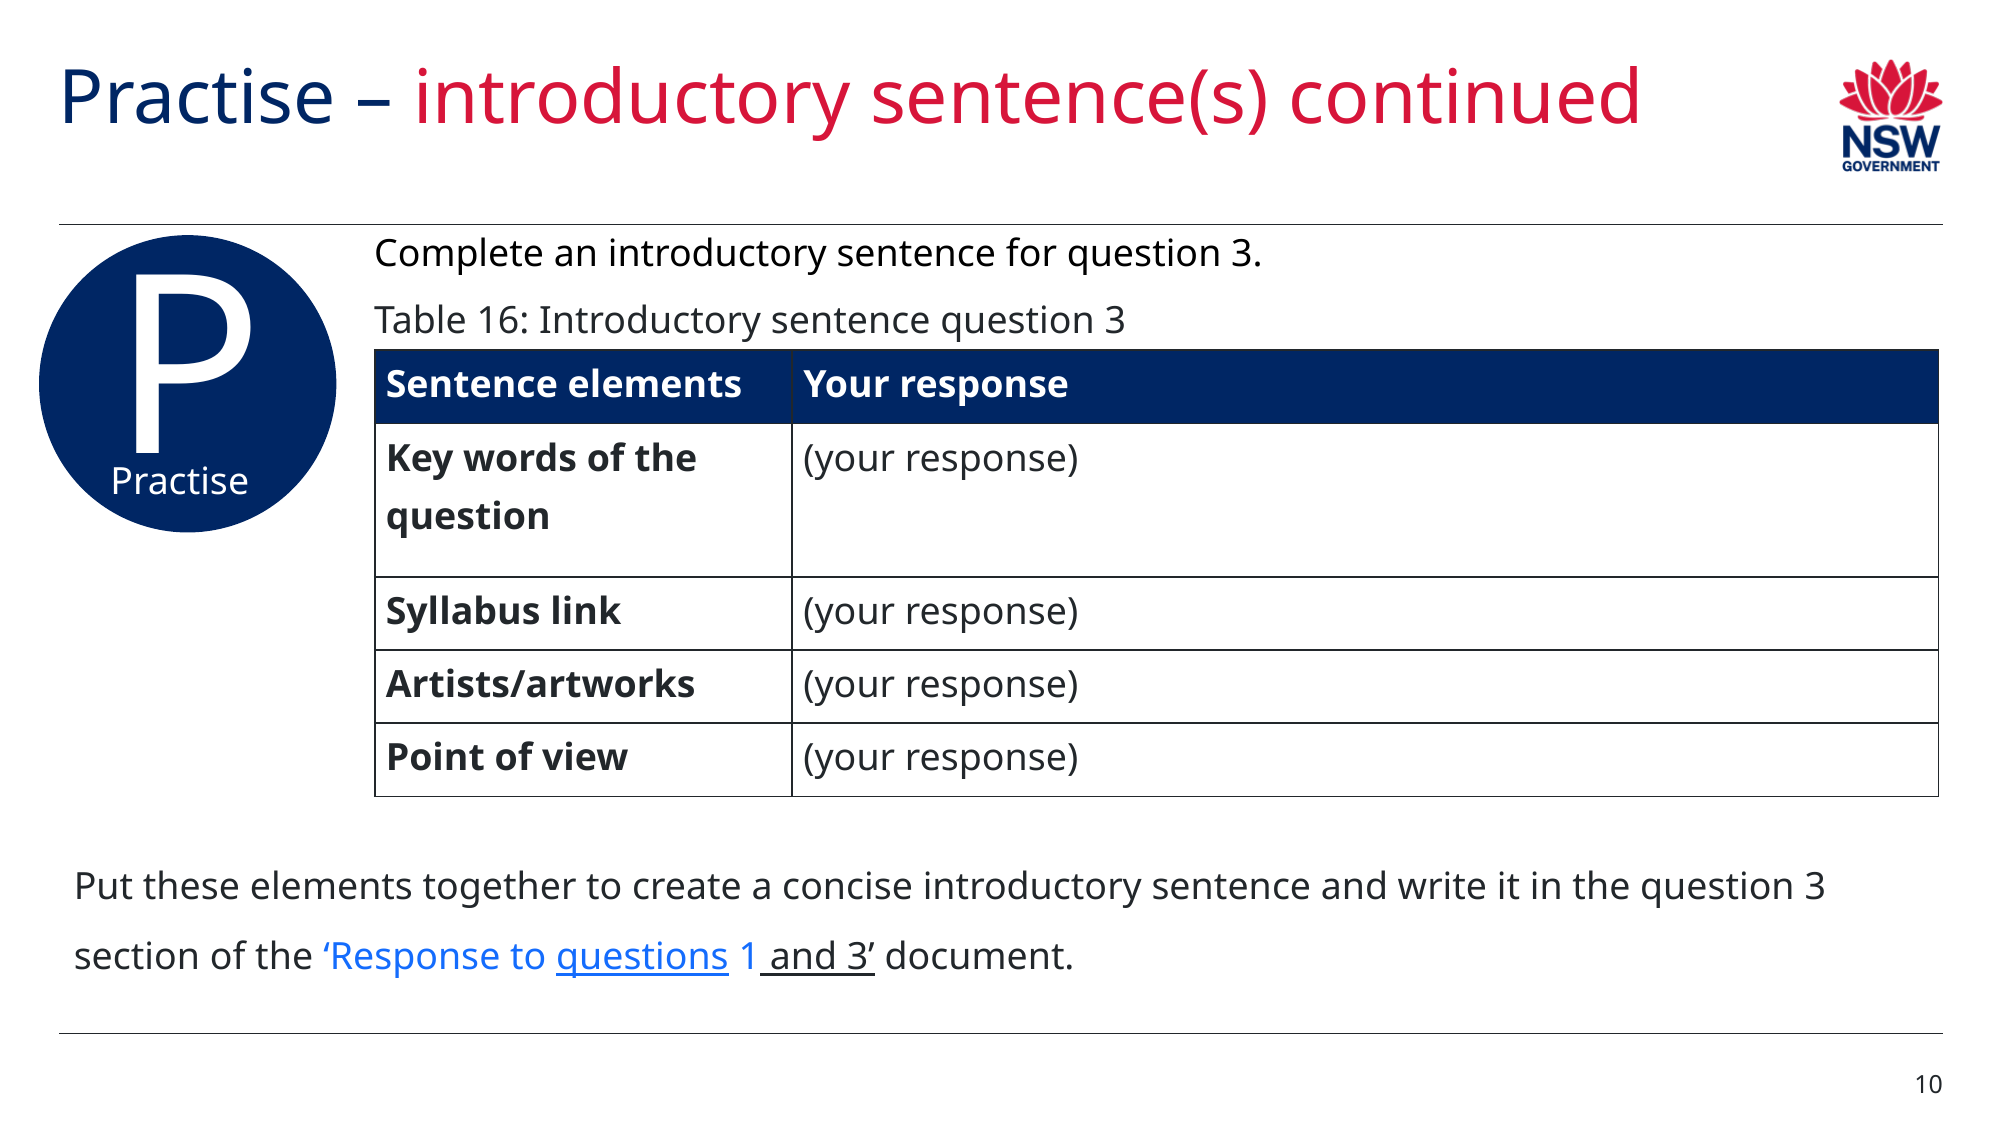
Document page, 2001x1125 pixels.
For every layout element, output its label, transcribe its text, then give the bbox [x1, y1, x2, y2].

text_box Table 16: Introductory sentence question 3 [359, 288, 1581, 349]
text_box Complete an introductory sentence for question 3. [359, 221, 2000, 282]
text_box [40, 236, 336, 532]
title Practise – introductory sentence(s) continued [59, 59, 1713, 225]
text_box Put these elements together to create a concise introductory sentence and write it in the question 3 section of the ‘Response to questions 1 and 3’ document. [58, 831, 1976, 991]
table_cell (your response) [793, 651, 1938, 722]
table_cell (your response) [793, 578, 1938, 649]
picture [1839, 59, 1943, 172]
slide_number 10 [1824, 1068, 1943, 1099]
table_cell Artists/artworks [376, 651, 791, 722]
table_cell (your response) [793, 424, 1938, 576]
table_cell Syllabus link [376, 578, 791, 649]
table_header Your response [793, 351, 1938, 423]
table_cell Key words of the question [376, 424, 791, 576]
table_cell (your response) [793, 724, 1938, 796]
table_header Sentence elements [376, 351, 791, 423]
table_cell Point of view [376, 724, 791, 796]
